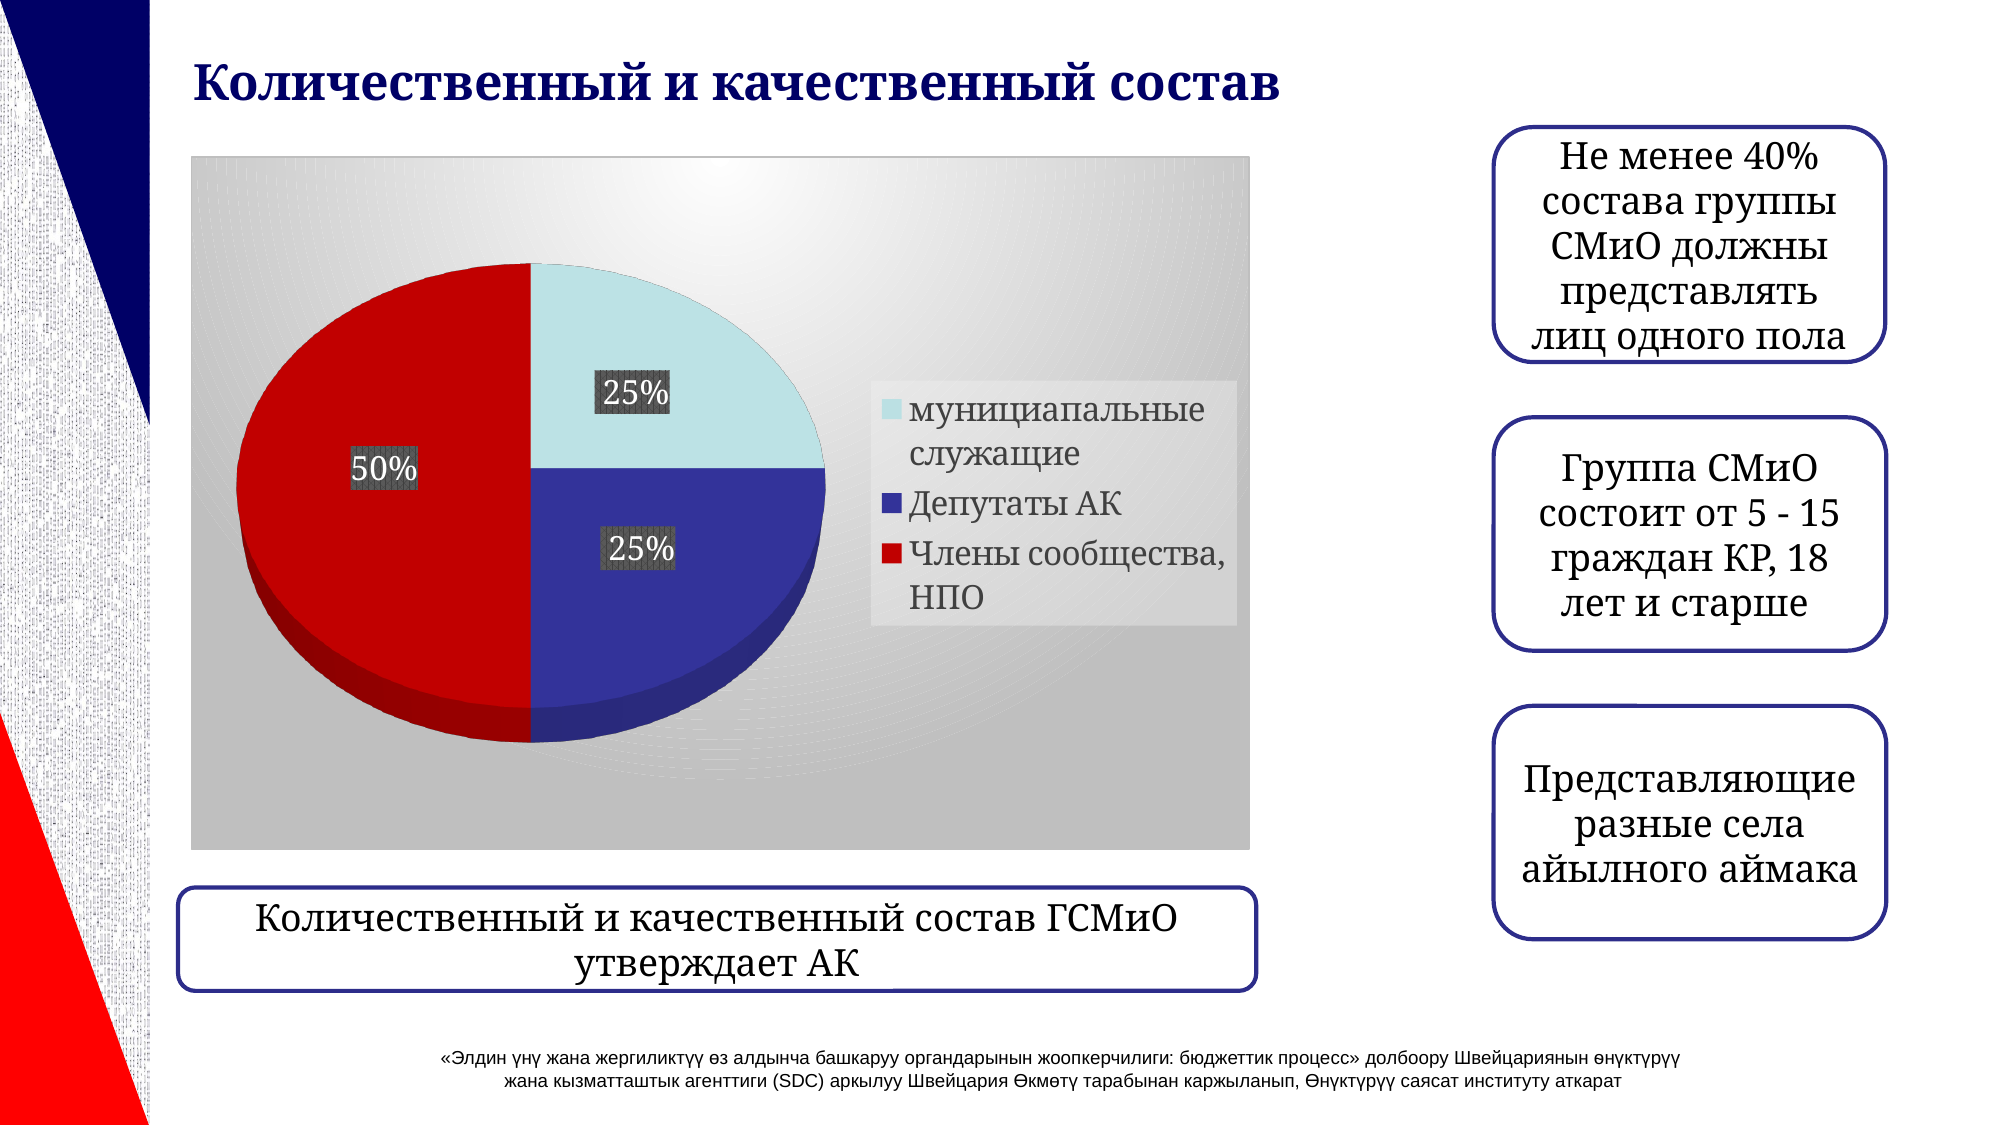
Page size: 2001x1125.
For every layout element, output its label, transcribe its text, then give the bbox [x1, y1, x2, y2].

picture [0, 3, 150, 1125]
text_box Группа СМиО состоит от 5 - 15 граждан КР, 18 лет и старше [1491, 415, 1889, 653]
text_box Представляющие разные села айылного аймака [1491, 703, 1889, 942]
text_box Не менее 40% состава группы СМиО должны представлять лиц одного пола [1491, 124, 1888, 365]
chart [190, 155, 1251, 851]
text_box Количественный и качественный состав ГСМиО утверждает АК [175, 885, 1259, 993]
title Количественный и качественный состав [178, 33, 1828, 128]
